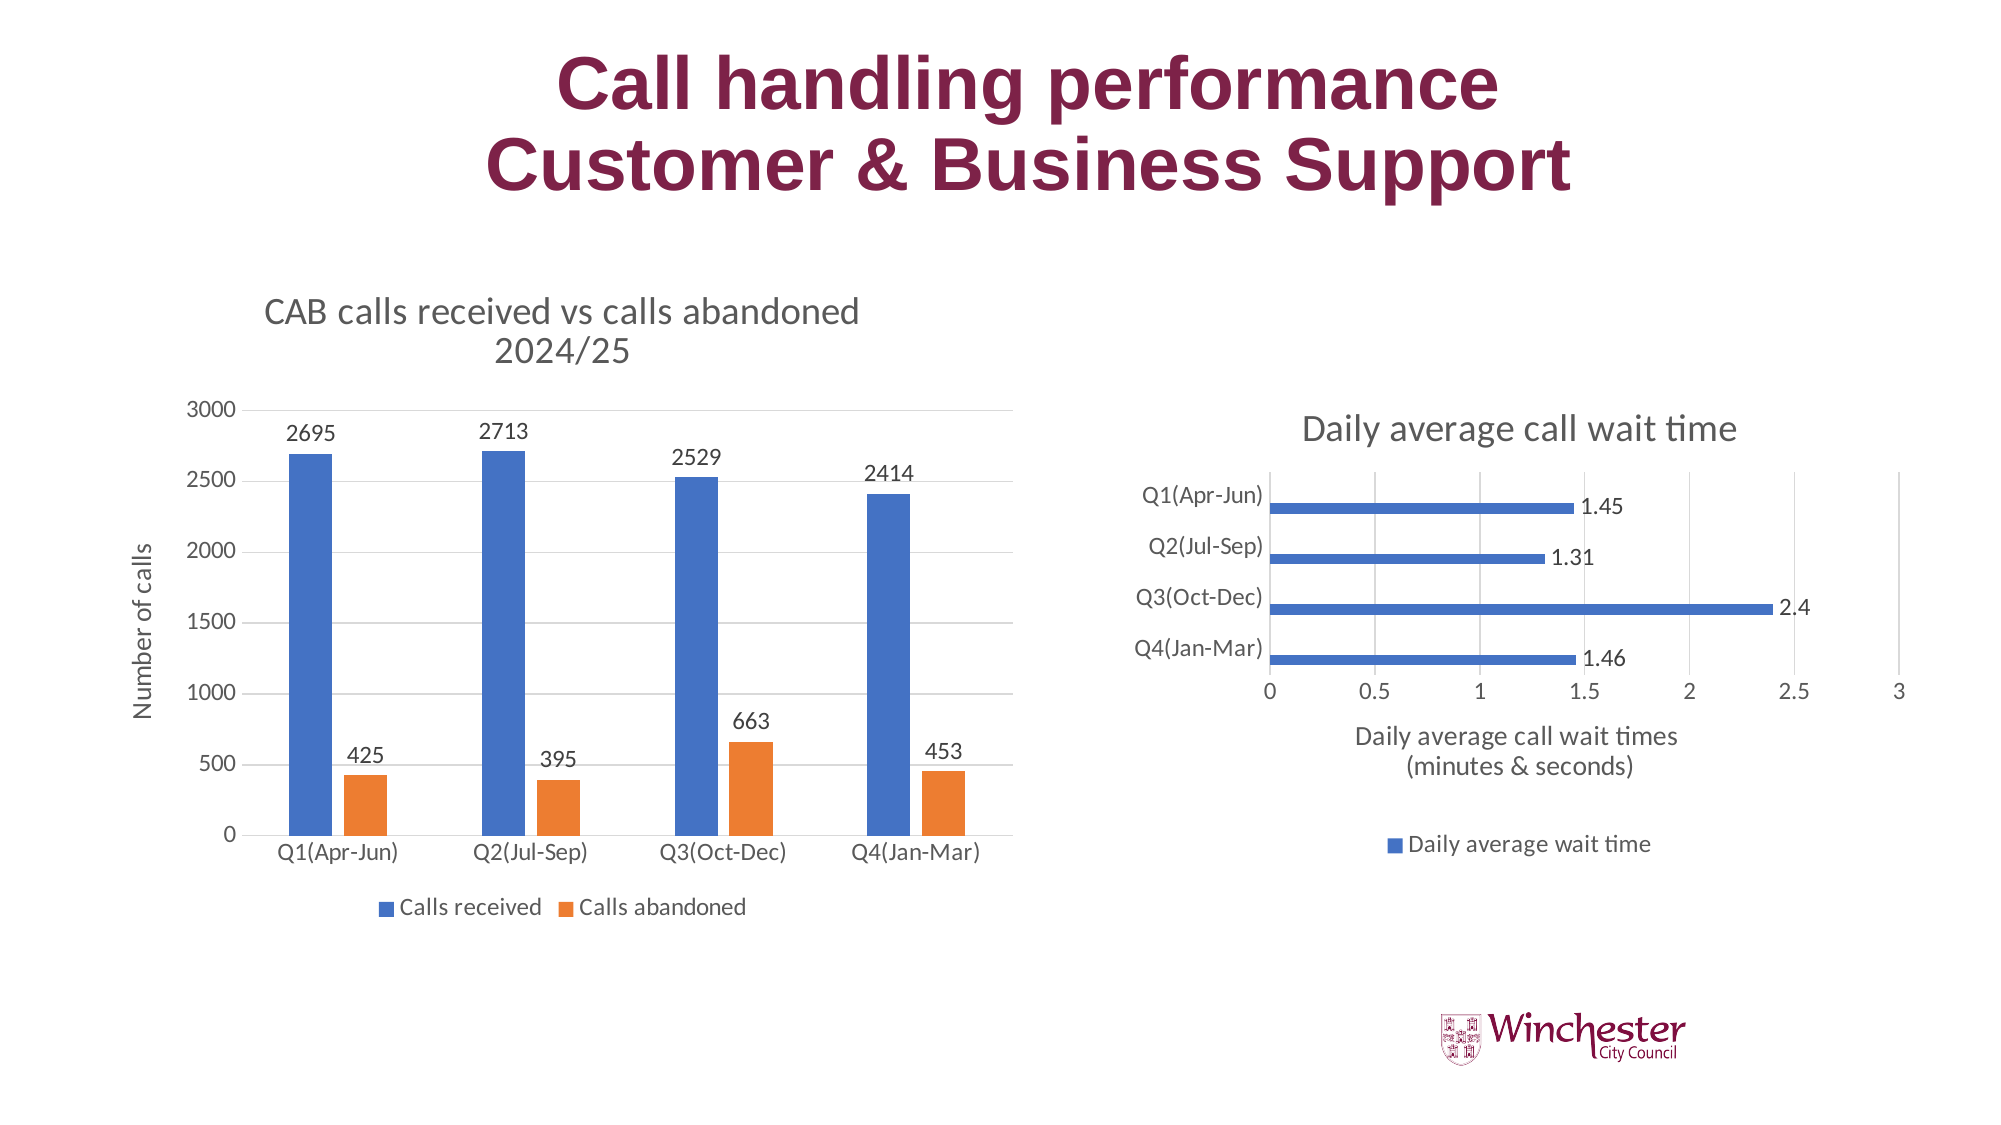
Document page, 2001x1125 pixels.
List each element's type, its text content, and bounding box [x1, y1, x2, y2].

text_box [353, 143, 1647, 263]
chart [94, 262, 1032, 928]
title Call handling performance Customer & Business Support [166, 17, 1892, 235]
picture [1441, 1012, 1686, 1066]
chart [1118, 382, 1922, 865]
